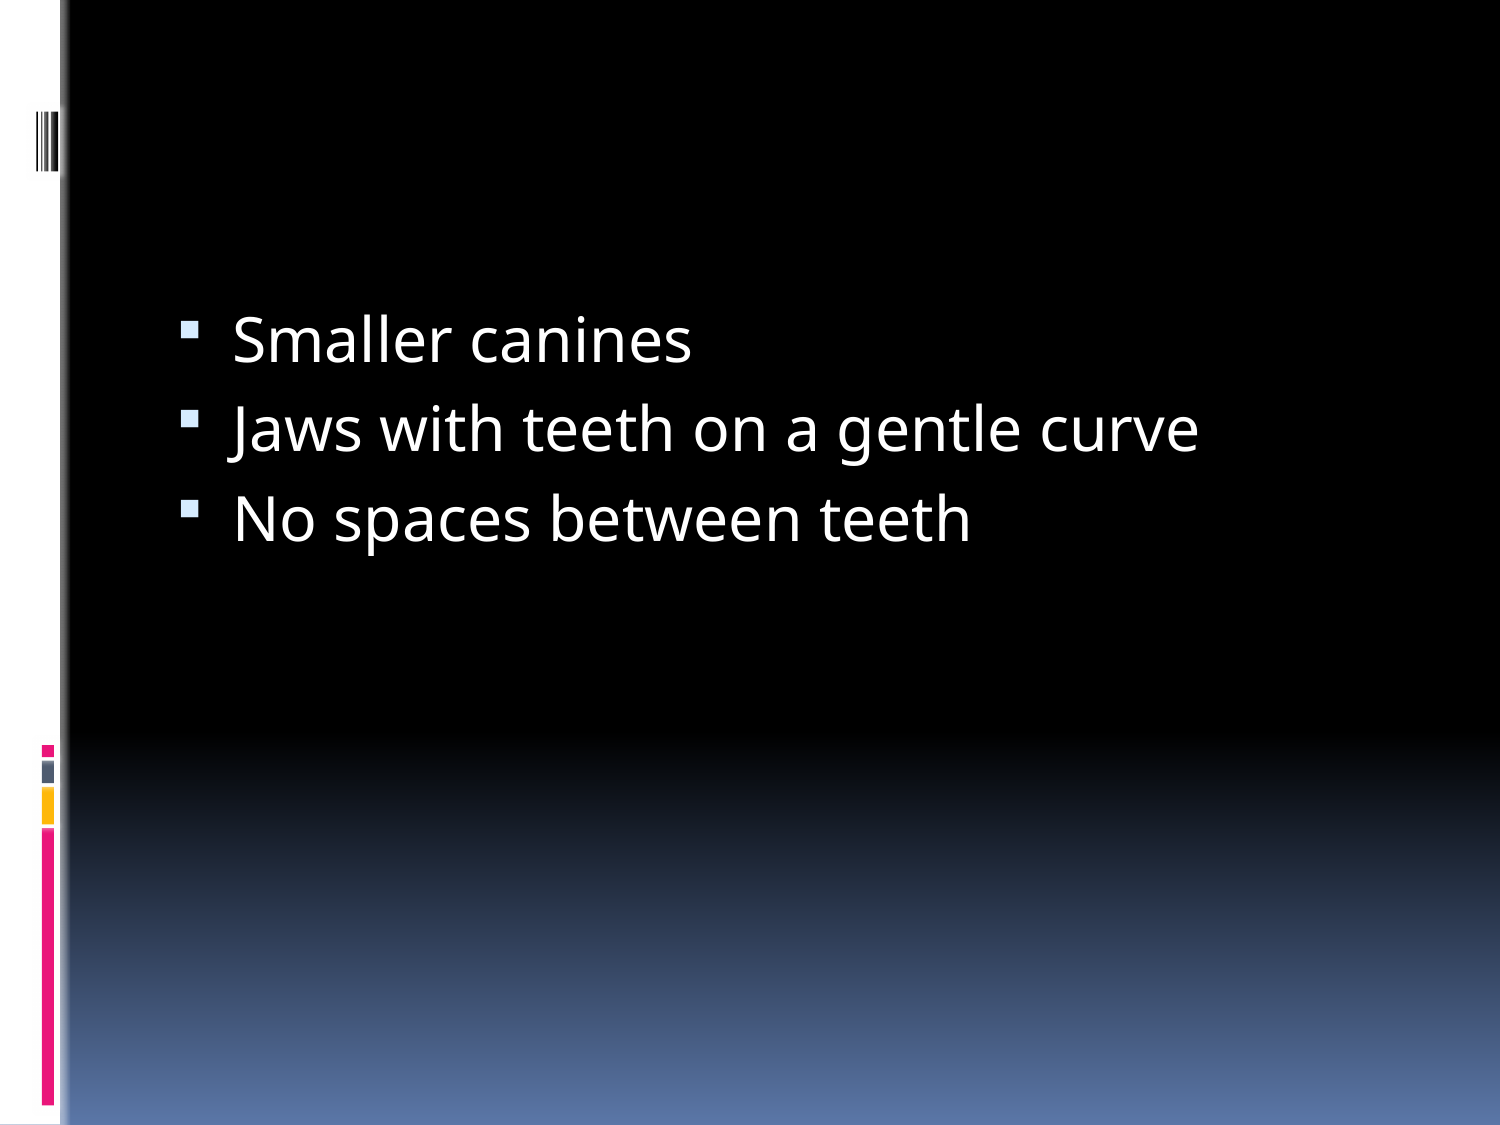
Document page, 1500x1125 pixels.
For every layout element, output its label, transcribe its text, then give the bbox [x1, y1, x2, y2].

list Smaller canines Jaws with teeth on a gentle curve No spaces between teeth [150, 292, 1425, 1043]
